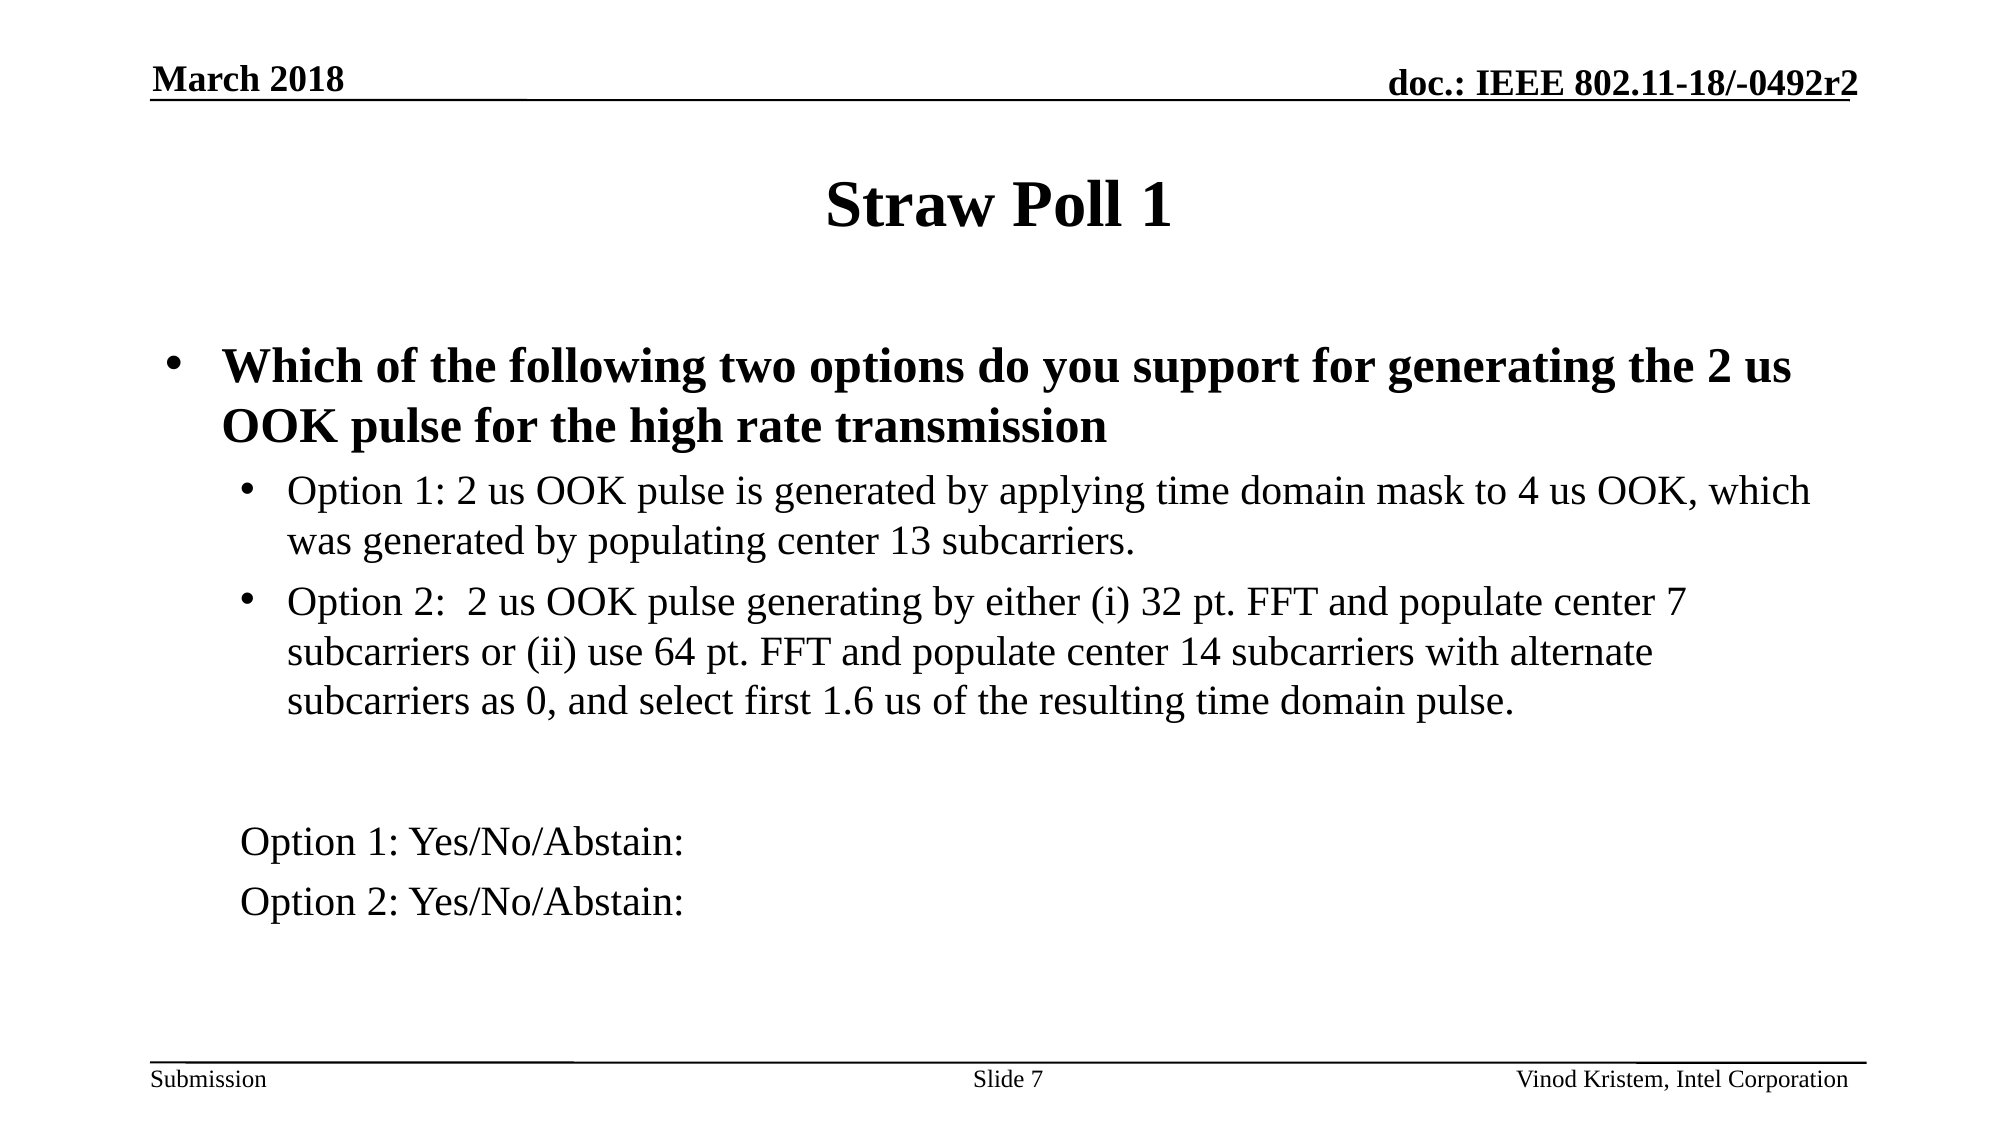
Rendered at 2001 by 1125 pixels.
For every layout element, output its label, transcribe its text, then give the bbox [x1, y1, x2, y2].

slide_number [152, 54, 563, 100]
title Straw Poll 1 [149, 112, 1850, 288]
footer Vinod Kristem, Intel Corporation [1349, 1062, 1850, 1093]
slide_number Slide 7 [950, 1061, 1067, 1123]
list Which of the following two options do you support for generating the 2 us OOK pulse for the high rate transmission Option 1: 2 us OOK pulse is generated by applying time domain mask to 4 us OOK, which was generated by populating center 13 subcarriers. Option 2: 2 us OOK pulse generating by either (i) 32 pt. FFT and populate center 7 subcarriers or (ii) use 64 pt. FFT and populate center 14 subcarriers with alternate subcarriers as 0, and select first 1.6 us of the resulting time domain pulse. Option 1: Yes/No/Abstain: Option 2: Yes/No/Abstain: [149, 324, 1850, 1000]
